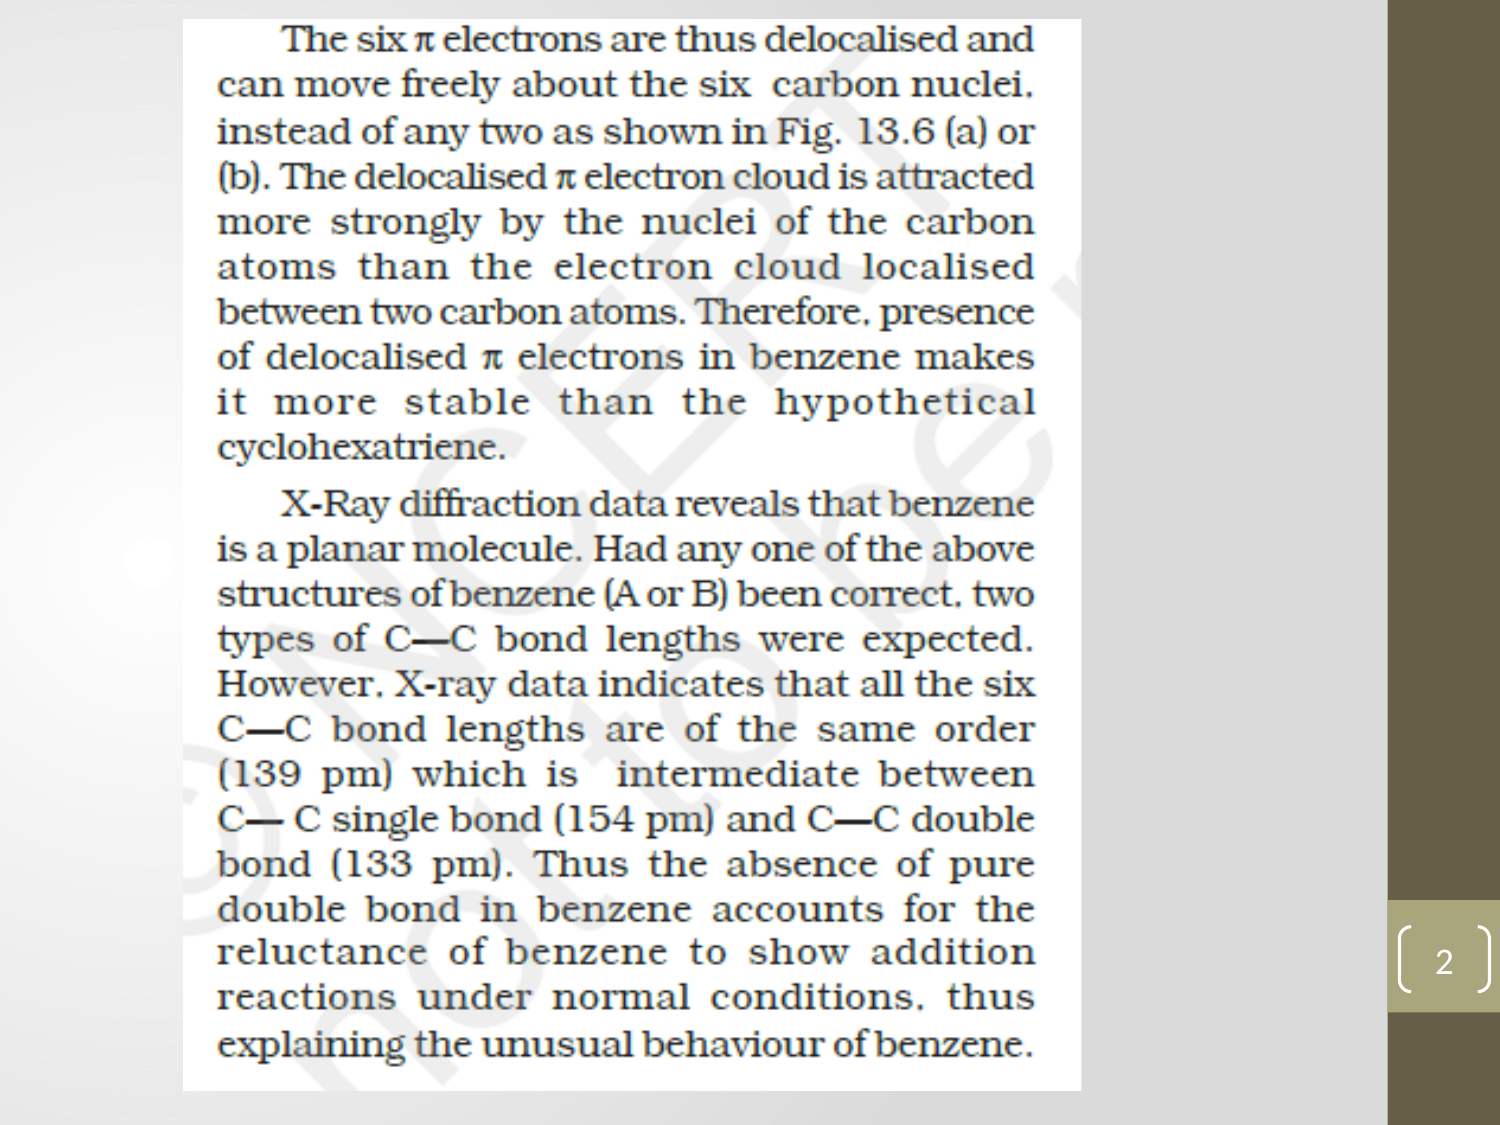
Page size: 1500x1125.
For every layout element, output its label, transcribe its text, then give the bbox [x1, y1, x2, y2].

picture [182, 18, 1083, 1092]
slide_number 2 [1397, 925, 1492, 994]
